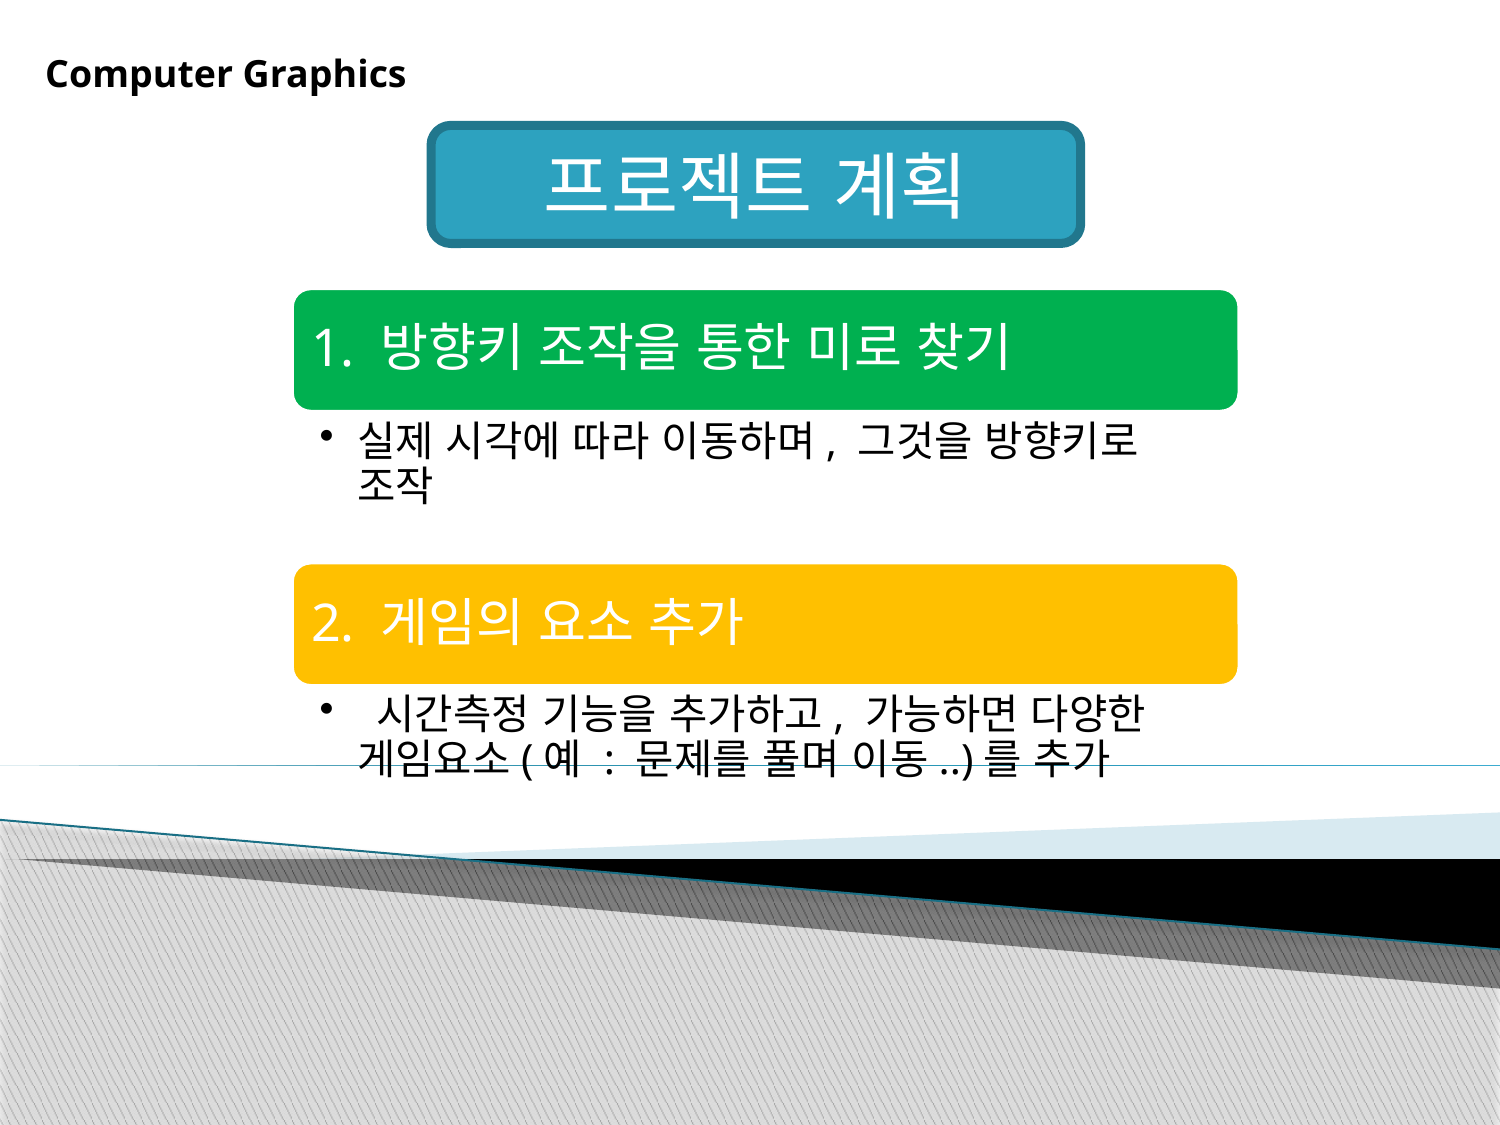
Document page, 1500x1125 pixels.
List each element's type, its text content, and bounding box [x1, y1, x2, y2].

text_box Computer Graphics [30, 42, 422, 103]
text_box 프로젝트 계획 [426, 120, 1086, 249]
picture [5, 859, 1500, 989]
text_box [289, 285, 1243, 835]
